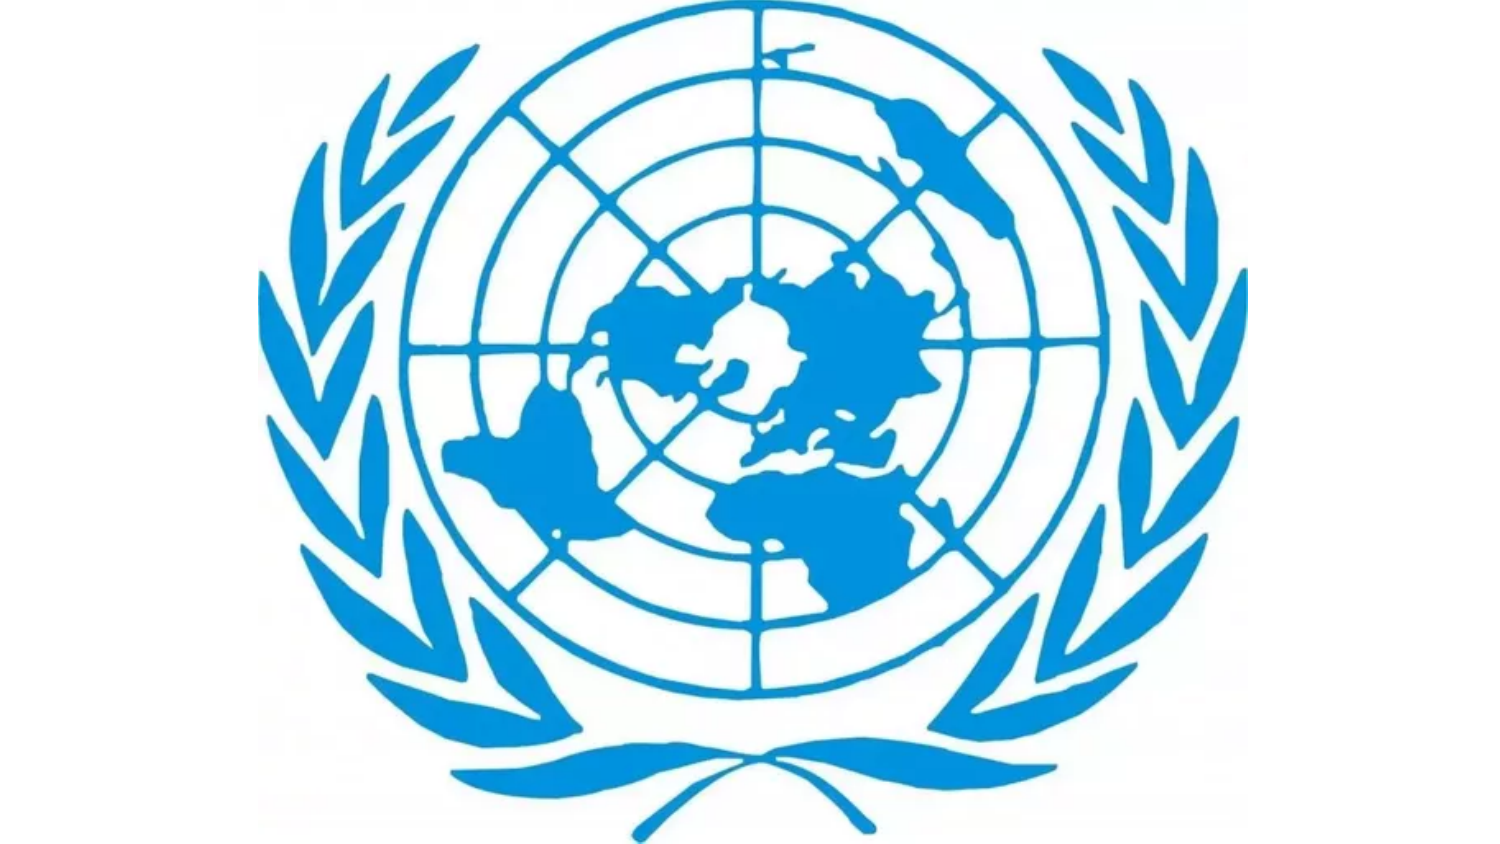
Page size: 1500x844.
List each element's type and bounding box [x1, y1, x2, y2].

picture [257, 0, 1248, 844]
